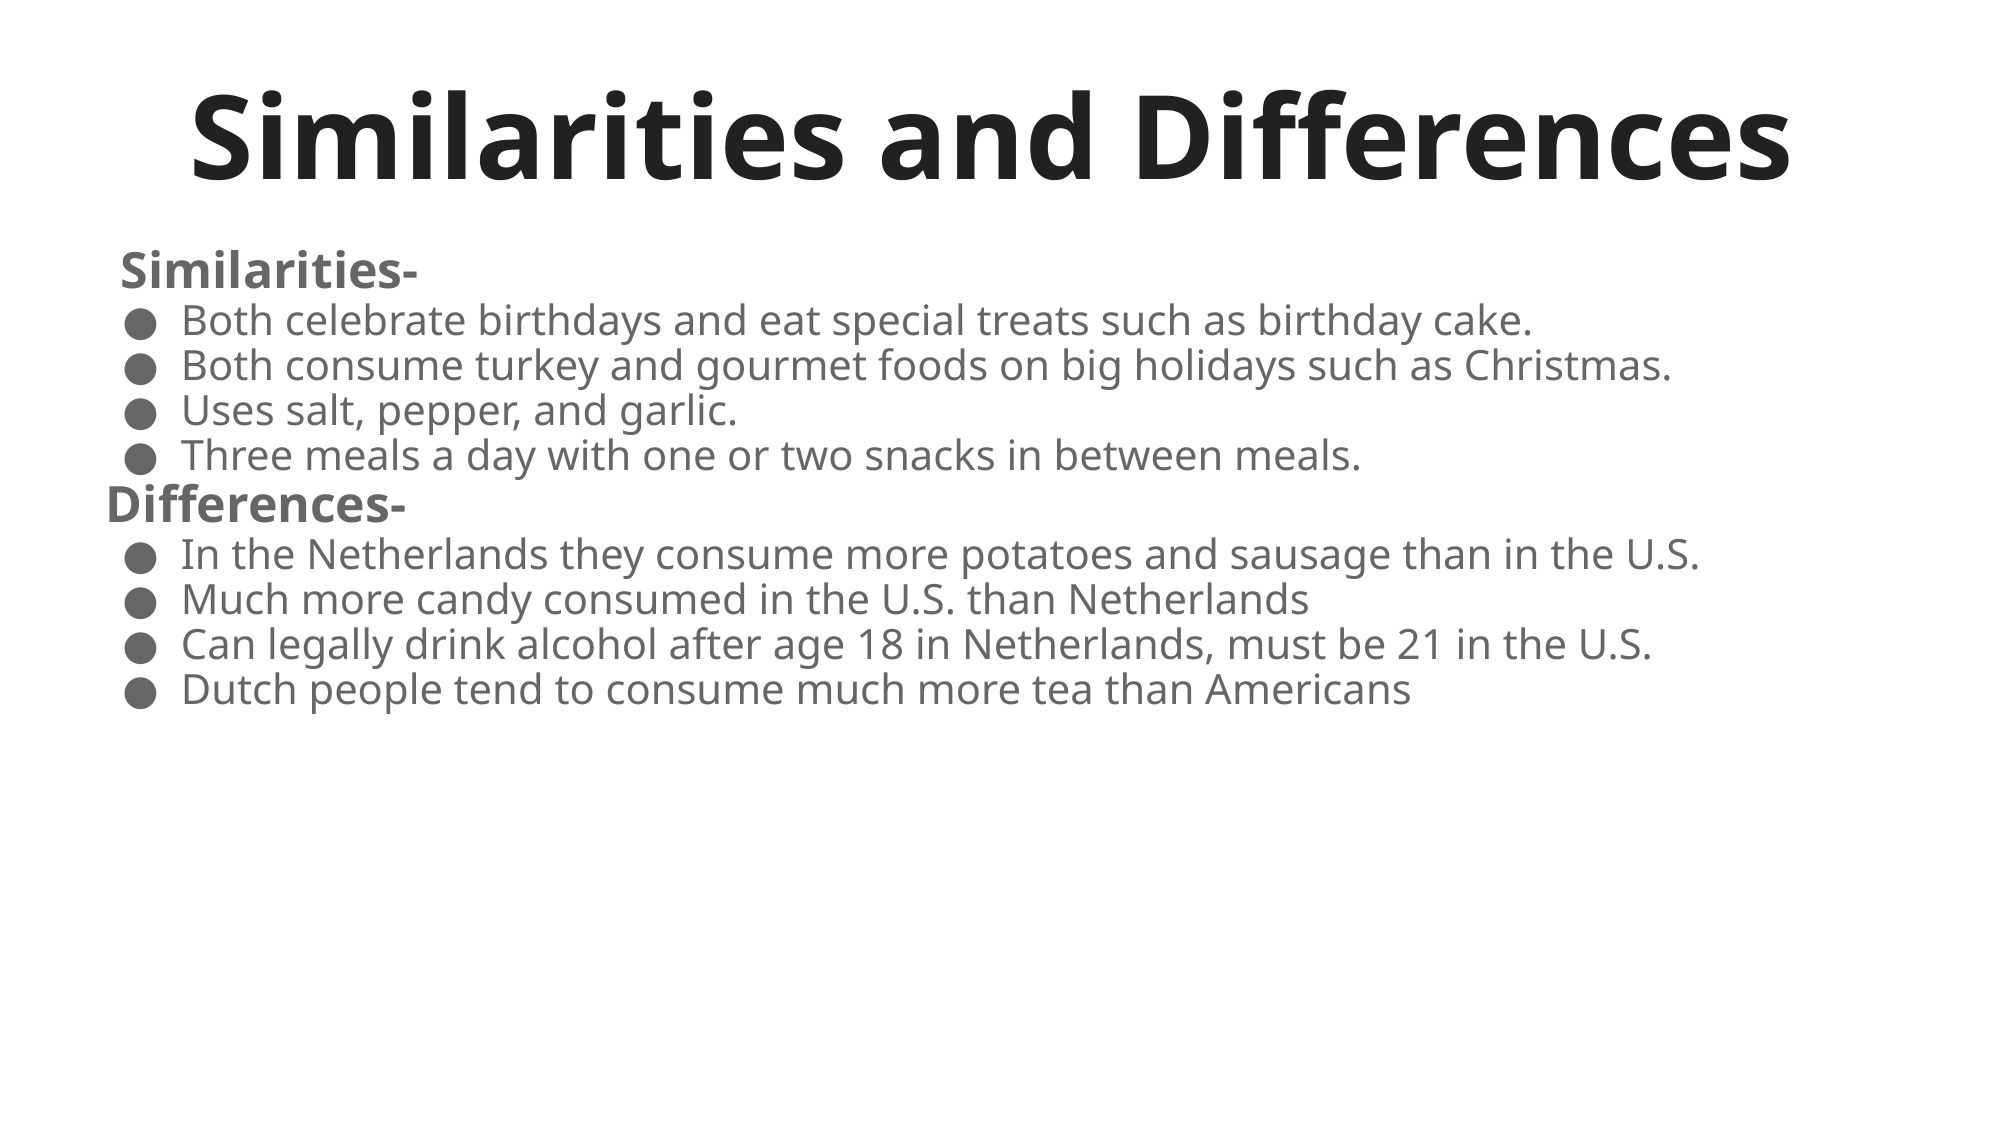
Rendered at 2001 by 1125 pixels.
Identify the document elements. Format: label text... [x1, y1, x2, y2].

title Similarities and Differences [174, 30, 1825, 211]
list Similarities- Both celebrate birthdays and eat special treats such as birthday cake. Both consume turkey and gourmet foods on big holidays such as Christmas. Uses salt, pepper, and garlic. Three meals a day with one or two snacks in between meals. Differences- In the Netherlands they consume more potatoes and sausage than in the U.S. Much more candy consumed in the U.S. than Netherlands Can legally drink alcohol after age 18 in Netherlands, must be 21 in the U.S. Dutch people tend to consume much more tea than Americans [105, 237, 1866, 1098]
